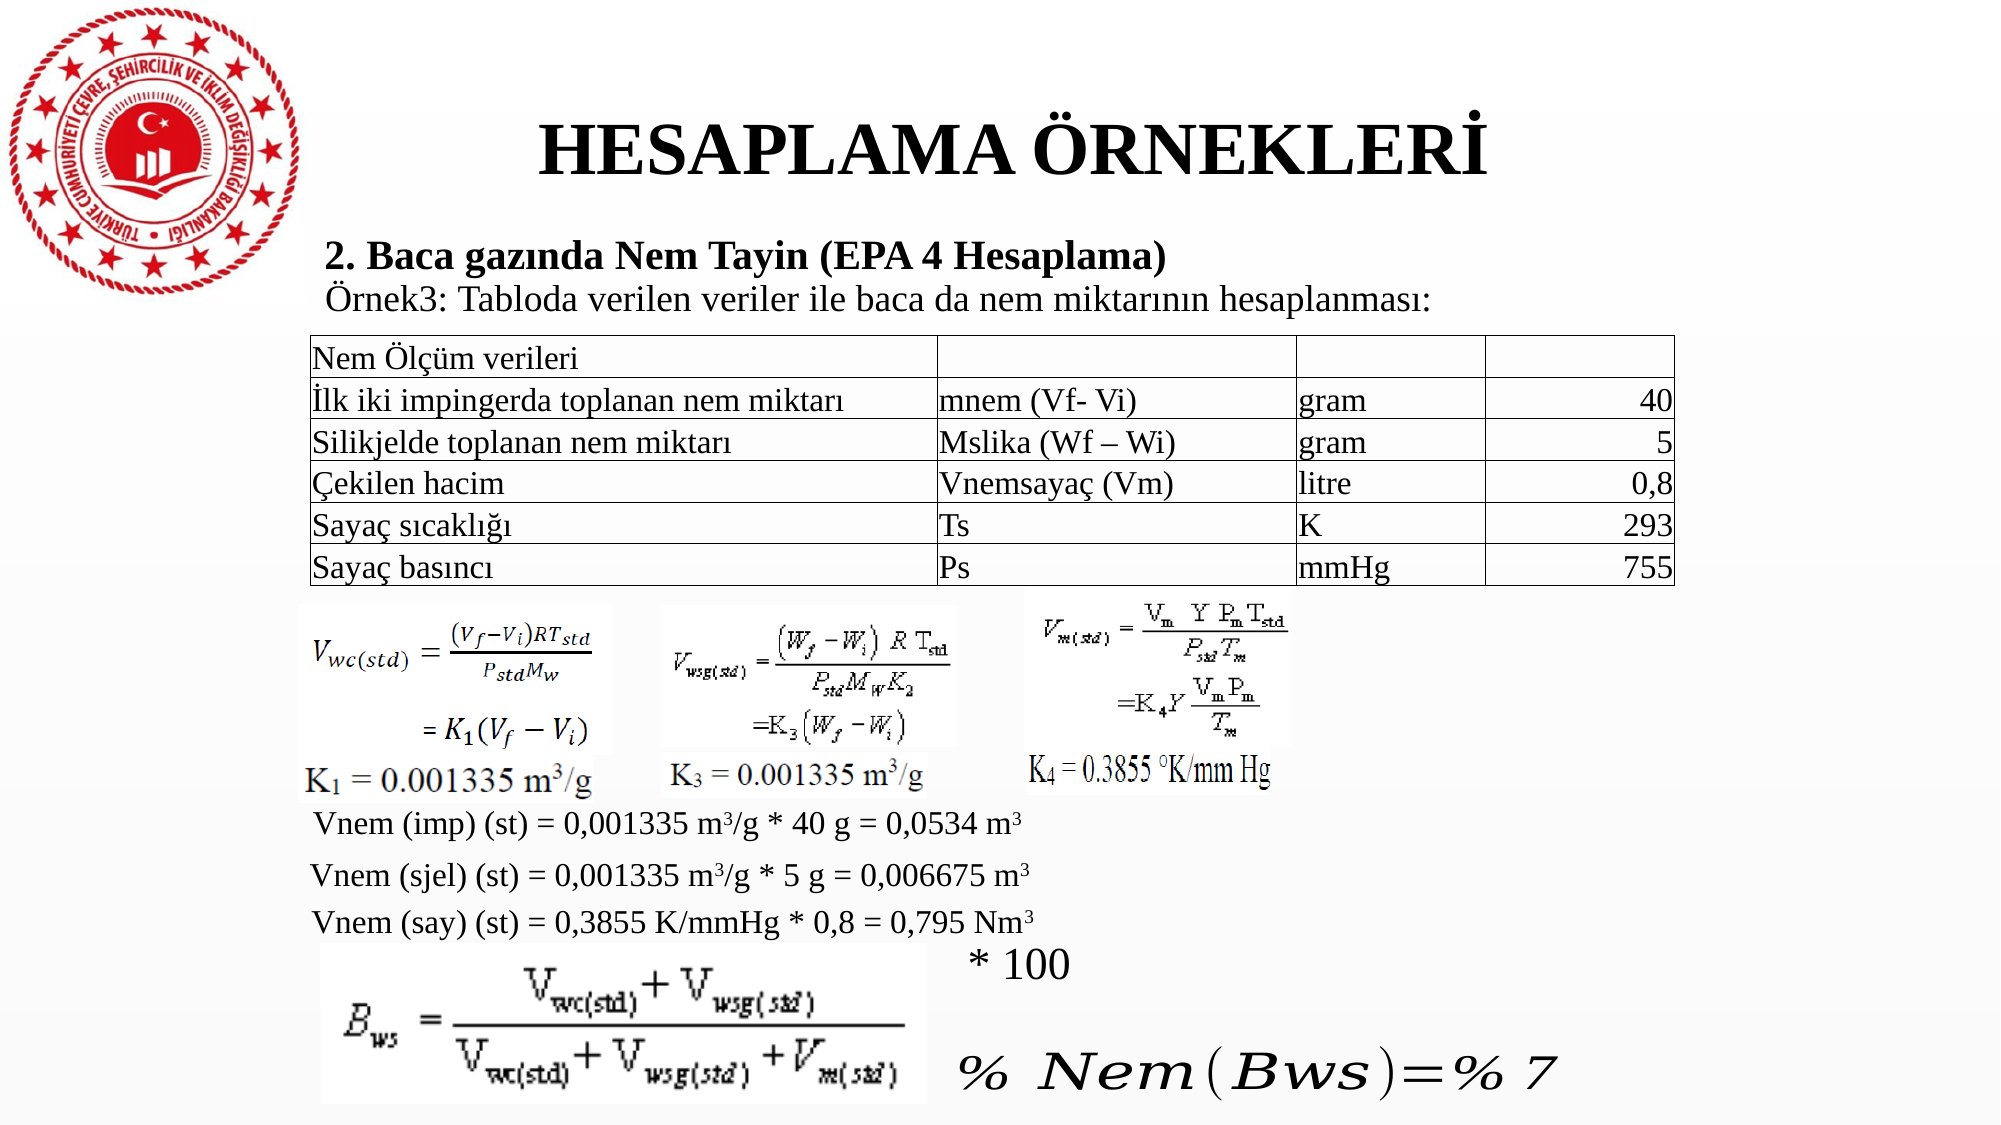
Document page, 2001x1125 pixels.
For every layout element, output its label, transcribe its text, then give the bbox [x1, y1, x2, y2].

table_header [1297, 336, 1485, 377]
text_box 2. Baca gazında Nem Tayin (EPA 4 Hesaplama) [309, 260, 1710, 286]
table_cell 40 [1486, 378, 1674, 418]
picture [320, 943, 927, 1104]
text_box HESAPLAMA ÖRNEKLERİ [306, 41, 1877, 260]
table_cell gram [1297, 378, 1485, 418]
table_cell litre [1297, 461, 1485, 502]
picture [298, 604, 612, 803]
table_cell İlk iki impingerda toplanan nem miktarı [311, 378, 937, 418]
text_box Vnem (imp) (st) = 0,001335 m3/g * 40 g = 0,0534 m3 [298, 794, 1713, 849]
table_cell Çekilen hacim [311, 461, 937, 502]
table_cell Mslika (Wf – Wi) [938, 419, 1296, 460]
table_cell K [1297, 503, 1485, 543]
table_cell mmHg [1297, 544, 1485, 585]
table_header Nem Ölçüm verileri [311, 336, 937, 377]
table_cell Silikjelde toplanan nem miktarı [311, 419, 937, 460]
table_cell 0,8 [1486, 461, 1674, 502]
picture [660, 752, 927, 798]
table_cell 293 [1486, 503, 1674, 543]
table_header [938, 336, 1296, 377]
picture [660, 604, 957, 747]
table_cell gram [1297, 419, 1485, 460]
table_cell 755 [1486, 544, 1674, 585]
table_cell Vnemsayaç (Vm) [938, 461, 1296, 502]
text_box Örnek3: Tabloda verilen veriler ile baca da nem miktarının hesaplanması: [310, 266, 1823, 327]
picture [1024, 587, 1292, 795]
table_cell Sayaç sıcaklığı [311, 503, 937, 543]
table_cell Sayaç basıncı [311, 544, 937, 585]
table_cell Ps [938, 544, 1296, 585]
table_cell 5 [1486, 419, 1674, 460]
table_cell Ts [938, 503, 1296, 543]
picture [0, 0, 306, 302]
table_header [1486, 336, 1674, 377]
text_box Vnem (say) (st) = 0,3855 K/mmHg * 0,8 = 0,795 Nm3 [296, 893, 1712, 948]
table_cell mnem (Vf- Vi) [938, 378, 1296, 418]
text_box Vnem (sjel) (st) = 0,001335 m3/g * 5 g = 0,006675 m3 [294, 845, 1710, 900]
